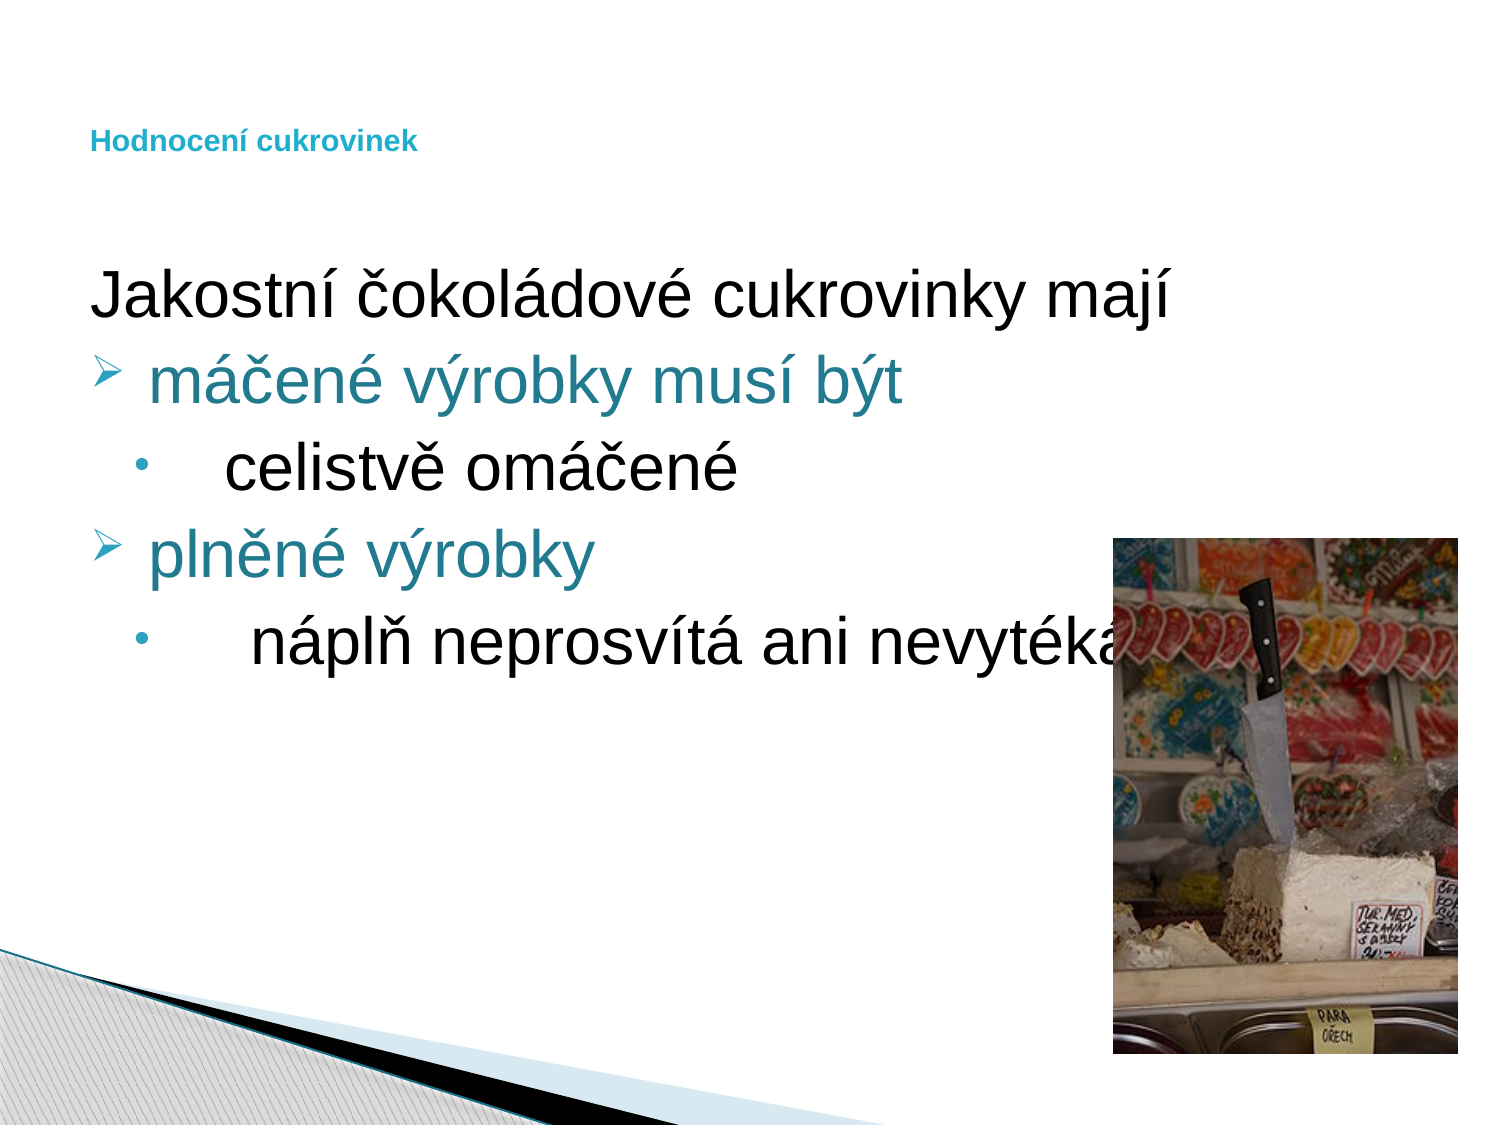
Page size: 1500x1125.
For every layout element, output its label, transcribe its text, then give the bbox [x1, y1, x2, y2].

title Hodnocení cukrovinek [75, 45, 1425, 233]
list Jakostní čokoládové cukrovinky mají máčené výrobky musí být celistvě omáčené plněné výrobky náplň neprosvítá ani nevytéká [74, 242, 1426, 986]
picture [1113, 538, 1458, 1054]
